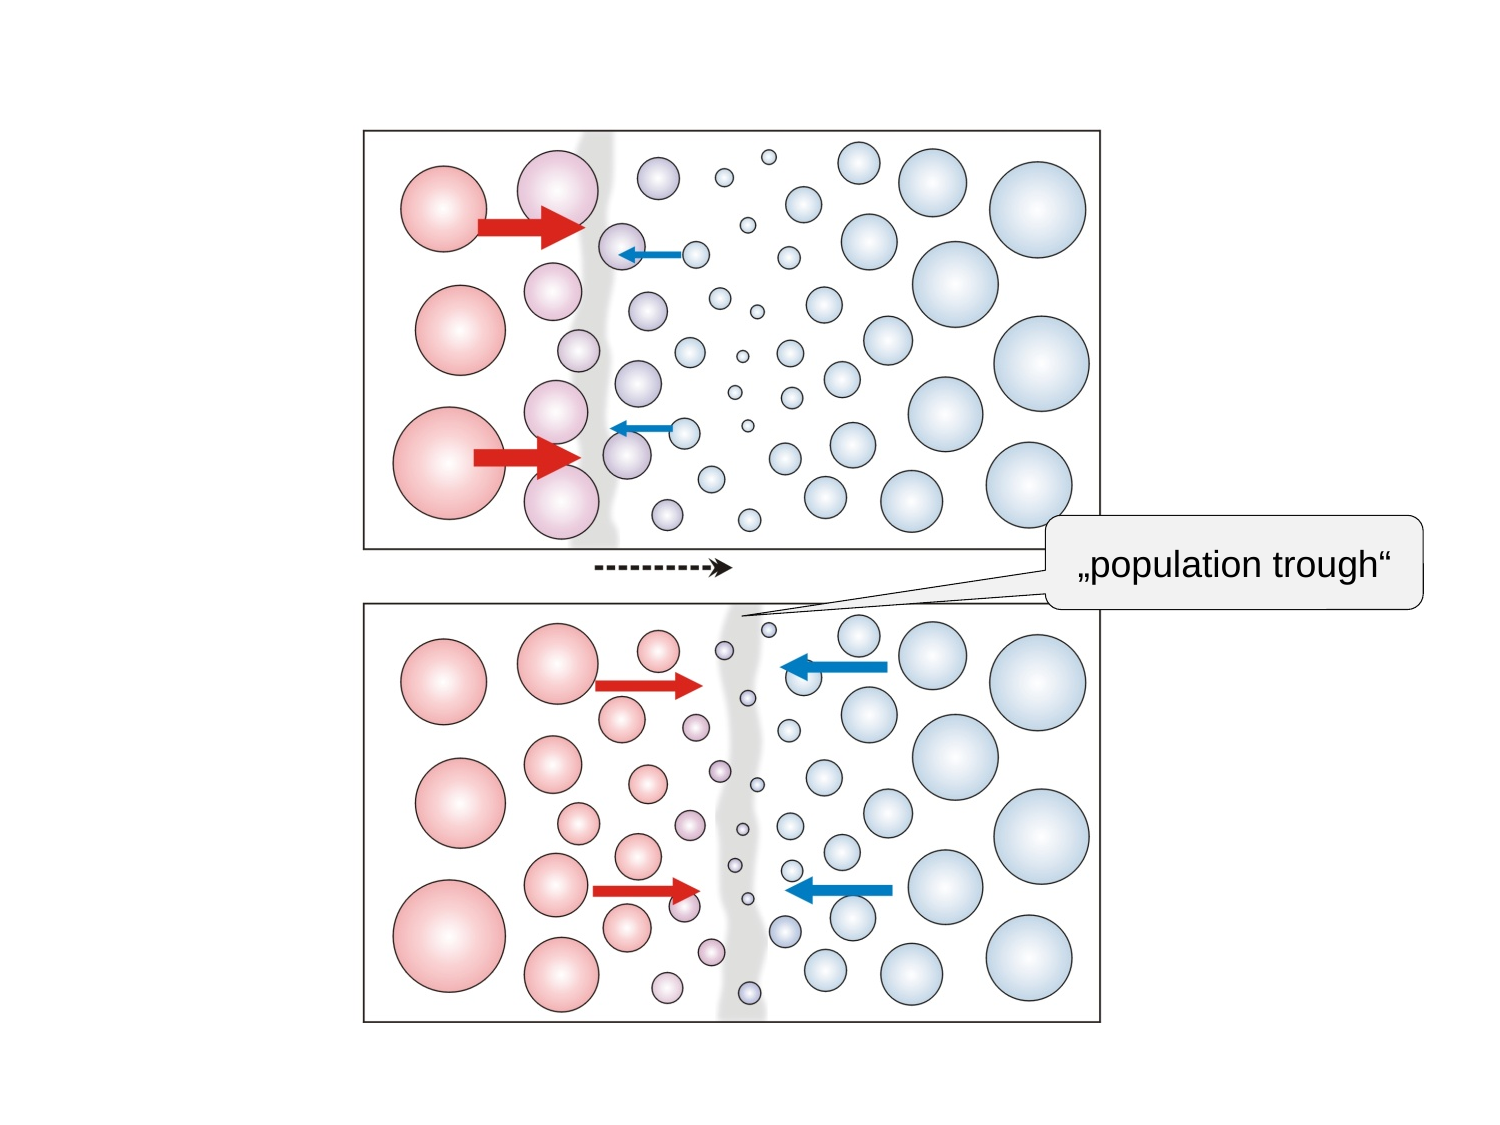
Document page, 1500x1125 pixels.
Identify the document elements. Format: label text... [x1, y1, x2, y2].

text_box „population trough“ [1133, 513, 1426, 612]
picture [348, 125, 1128, 1024]
